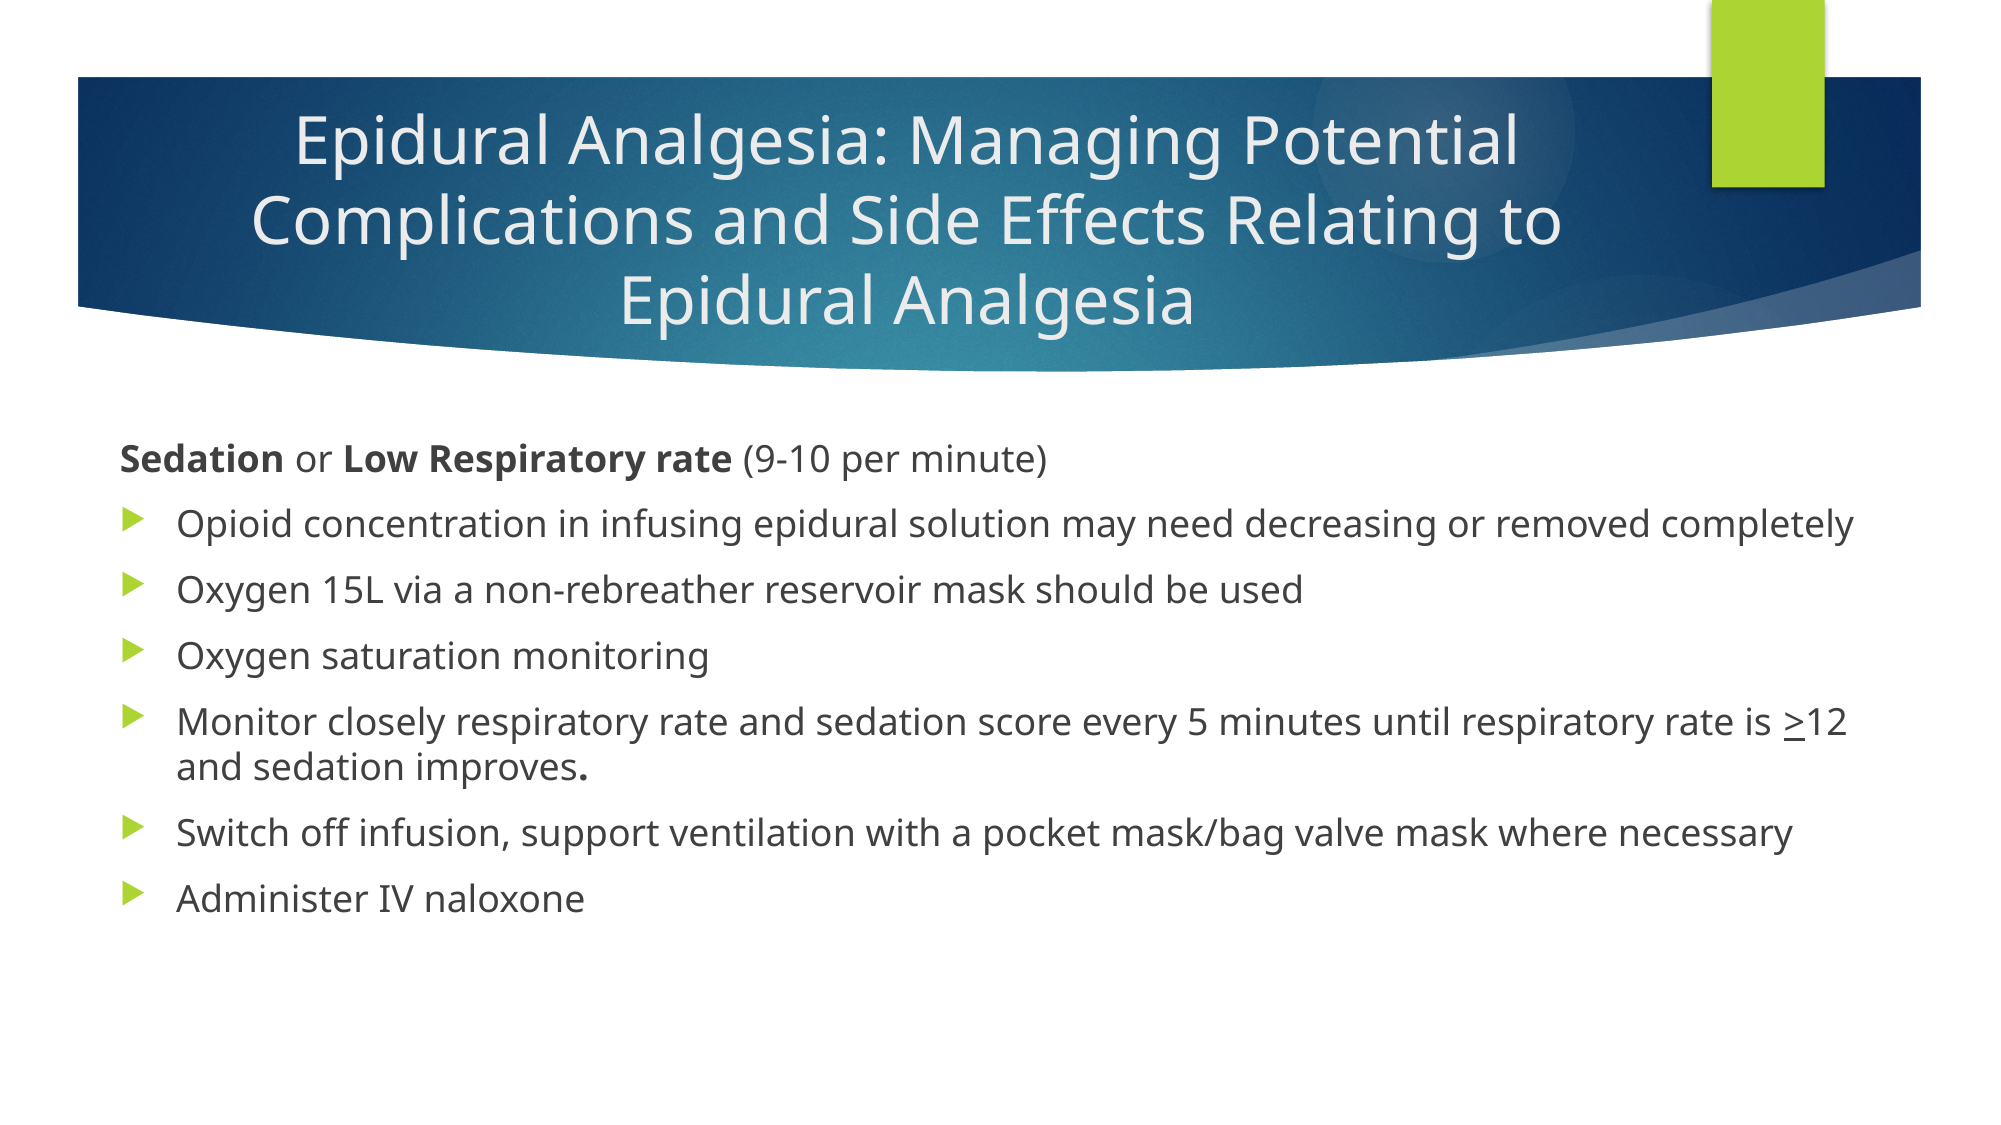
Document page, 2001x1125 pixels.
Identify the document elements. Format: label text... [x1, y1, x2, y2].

title Epidural Analgesia: Managing Potential Complications and Side Effects Relating to Epidural Analgesia [189, 159, 1627, 276]
list Sedation or Low Respiratory rate (9-10 per minute) Opioid concentration in infusing epidural solution may need decreasing or removed completely Oxygen 15L via a non-rebreather reservoir mask should be used Oxygen saturation monitoring Monitor closely respiratory rate and sedation score every 5 minutes until respiratory rate is >12 and sedation improves. Switch off infusion, support ventilation with a pocket mask/bag valve mask where necessary Administer IV naloxone [104, 427, 1893, 988]
